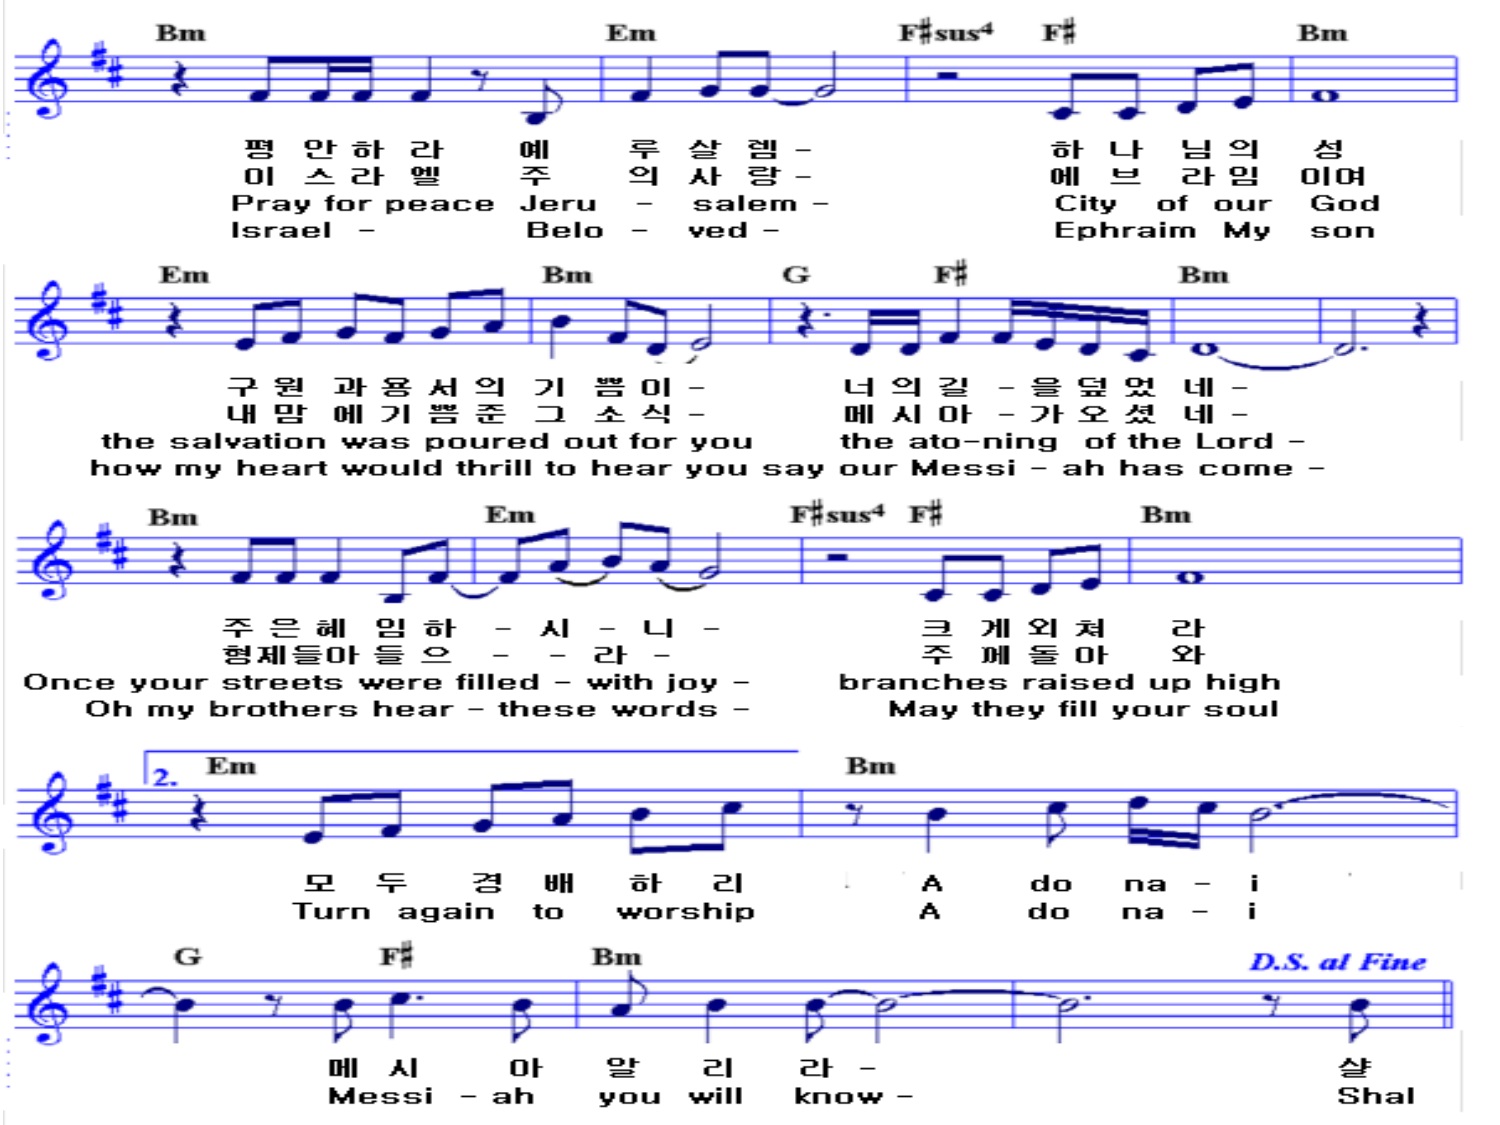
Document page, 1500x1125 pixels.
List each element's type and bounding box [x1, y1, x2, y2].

text_box [2, 0, 1471, 1125]
